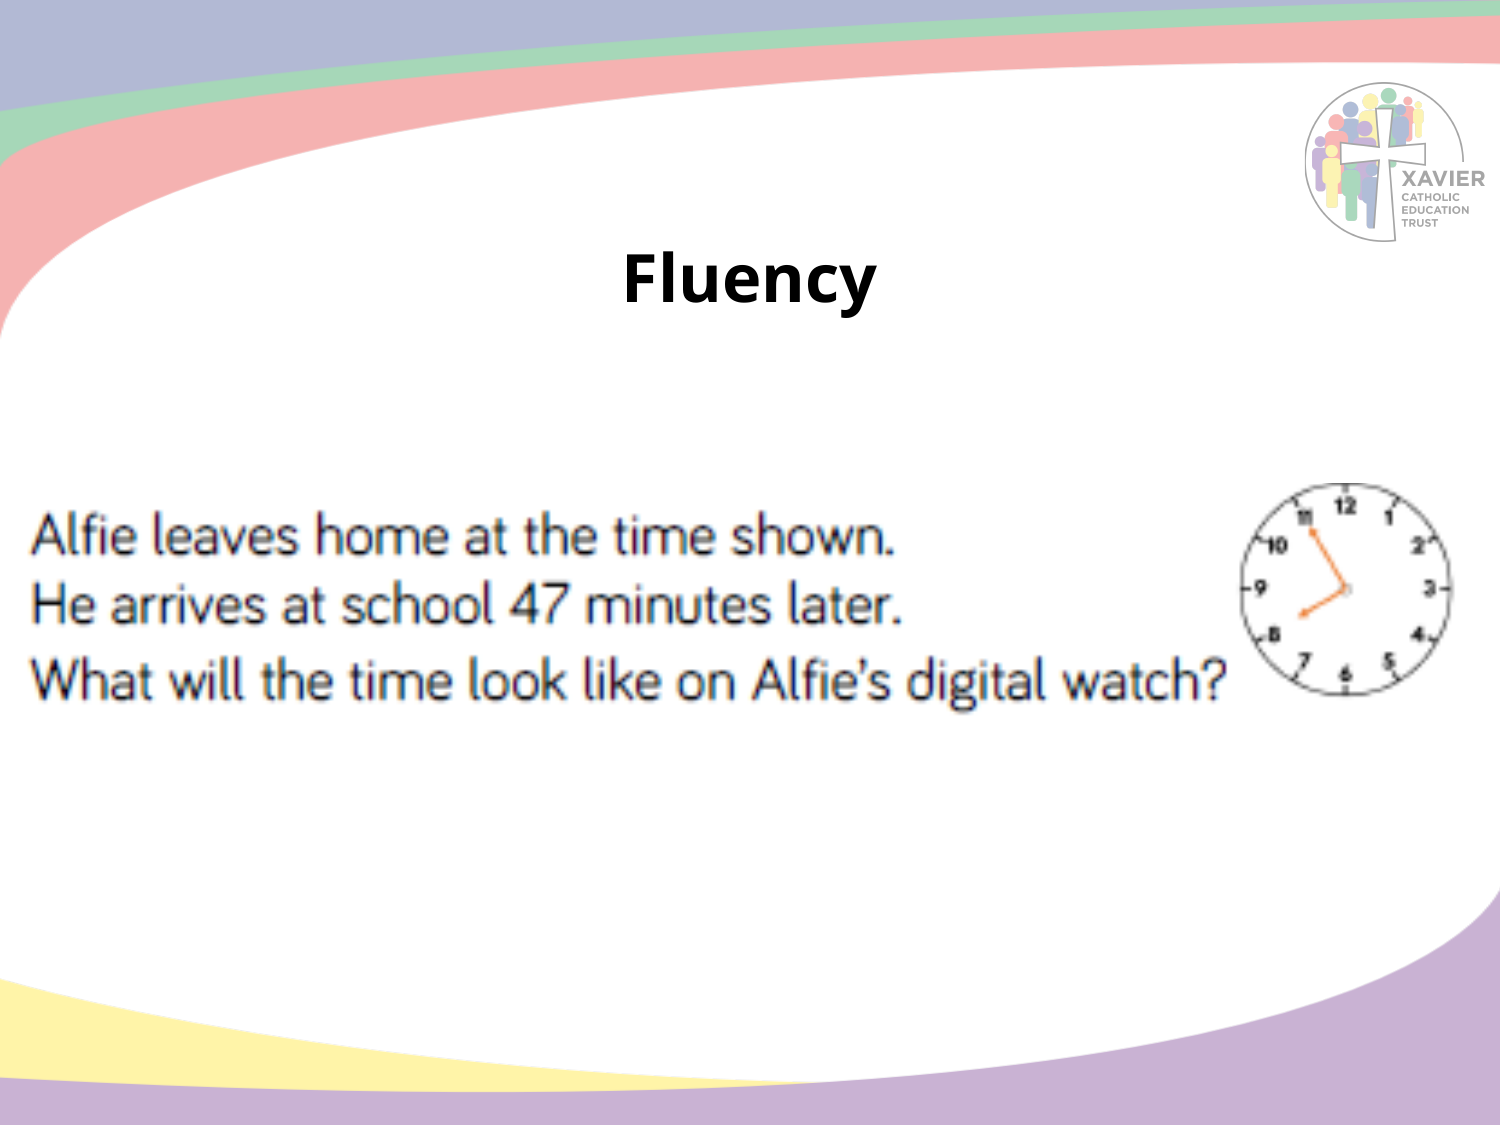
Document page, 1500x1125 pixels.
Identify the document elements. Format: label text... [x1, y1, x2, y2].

picture [19, 483, 1484, 730]
title Fluency [112, 184, 1388, 325]
